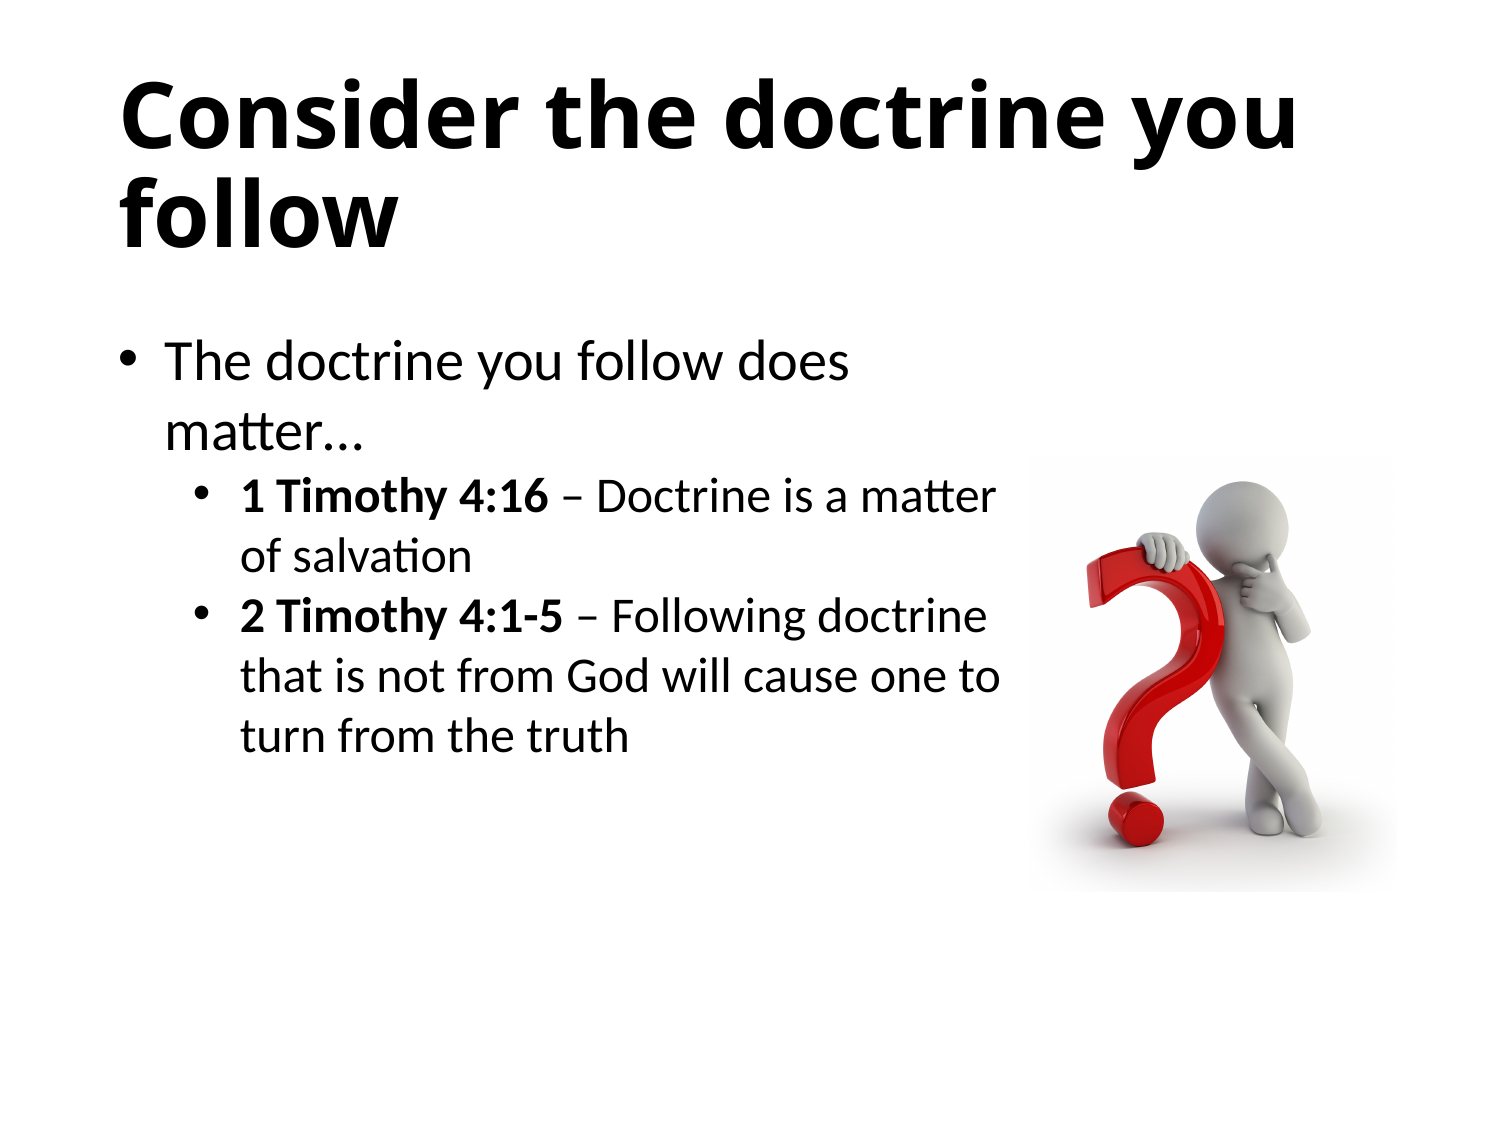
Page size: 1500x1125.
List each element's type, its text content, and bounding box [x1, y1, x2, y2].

text_box The doctrine you follow does matter… 1 Timothy 4:16 – Doctrine is a matter of salvation 2 Timothy 4:1-5 – Following doctrine that is not from God will cause one to turn from the truth [103, 314, 1029, 770]
title Consider the doctrine you follow [103, 59, 1397, 278]
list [1028, 457, 1397, 892]
